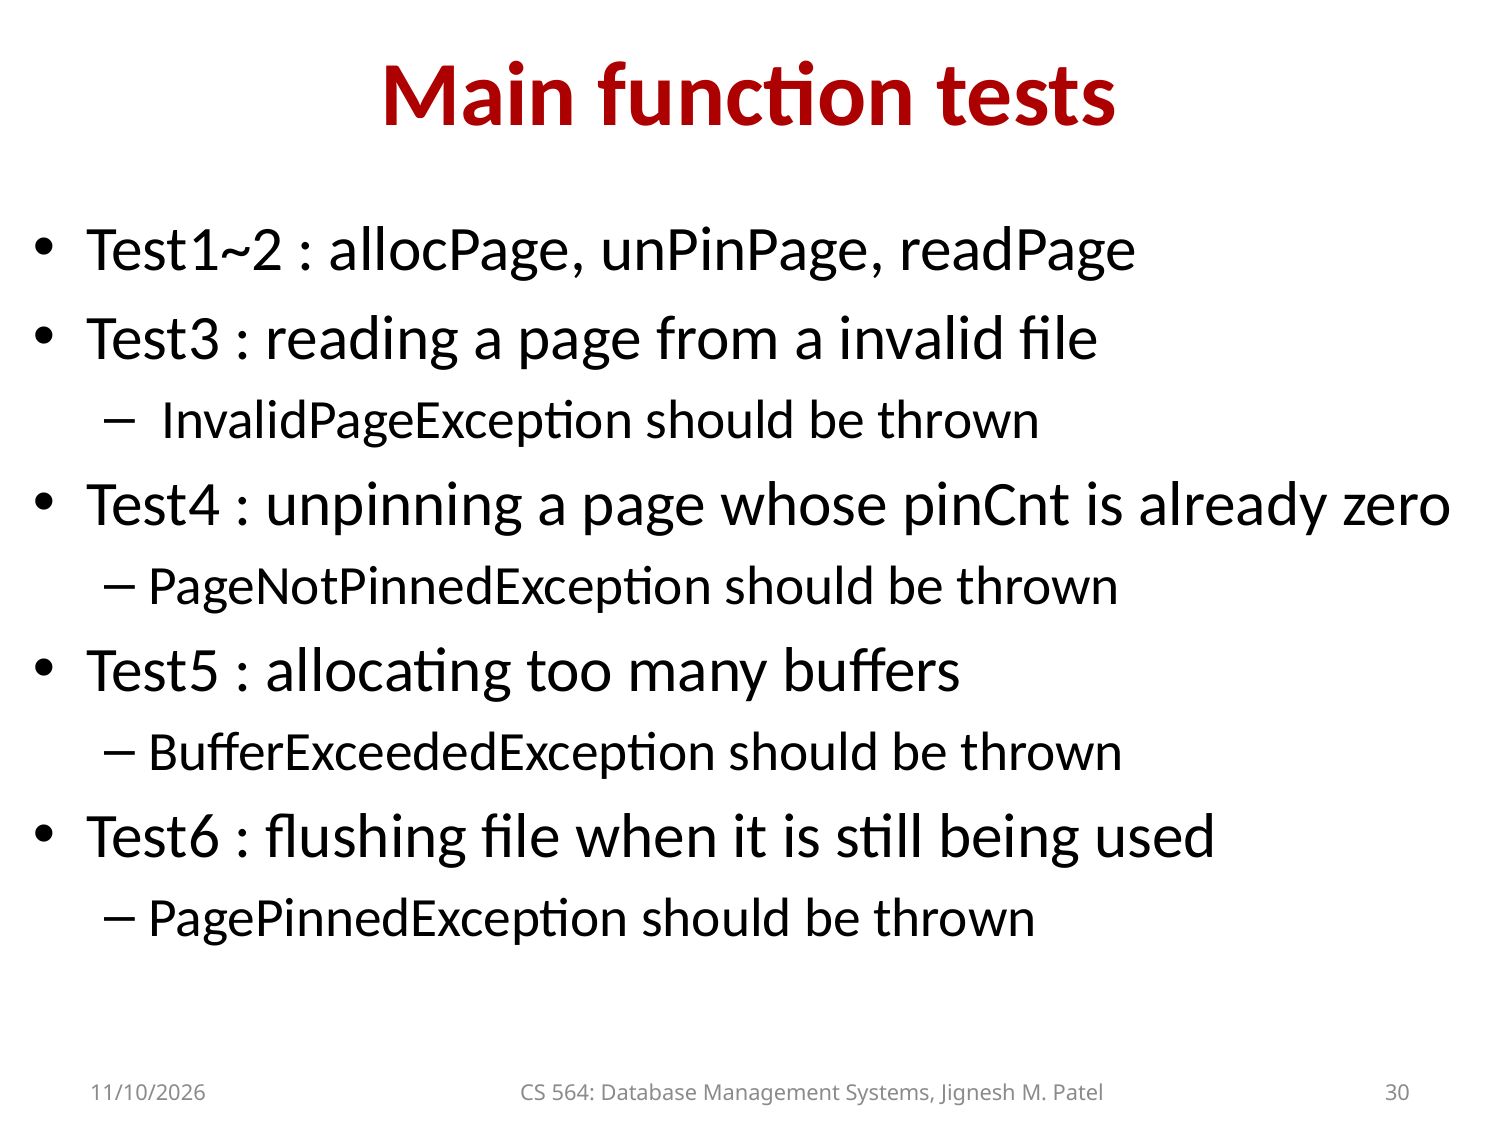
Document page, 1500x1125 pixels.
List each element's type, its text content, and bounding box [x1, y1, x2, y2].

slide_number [75, 1074, 425, 1113]
title Main function tests [17, 15, 1481, 163]
footer CS 564: Database Management Systems, Jignesh M. Patel [450, 1074, 1175, 1113]
slide_number 30 [1200, 1074, 1425, 1113]
list Test1~2 : allocPage, unPinPage, readPage Test3 : reading a page from a invalid file InvalidPageException should be thrown Test4 : unpinning a page whose pinCnt is already zero PageNotPinnedException should be thrown Test5 : allocating too many buffers BufferExceededException should be thrown Test6 : flushing file when it is still being used PagePinnedException should be thrown [17, 200, 1481, 1038]
